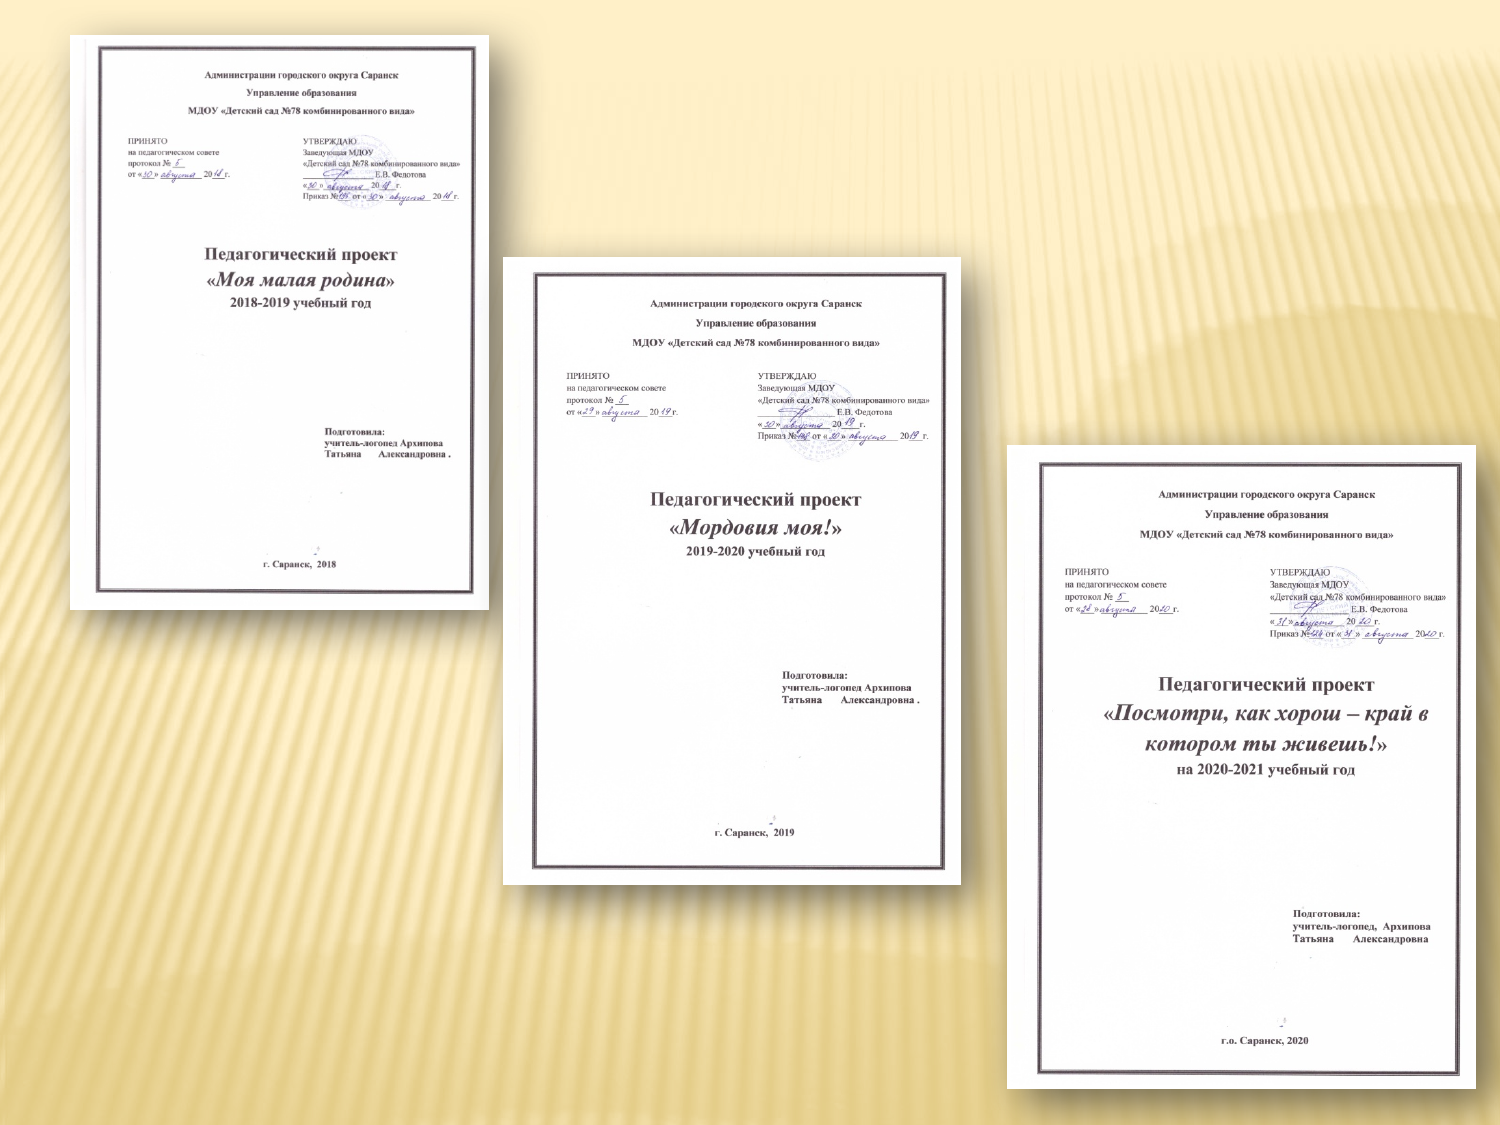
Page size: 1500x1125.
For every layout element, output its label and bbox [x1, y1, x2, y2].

picture [503, 257, 961, 885]
picture [1007, 445, 1476, 1089]
picture [70, 34, 489, 610]
